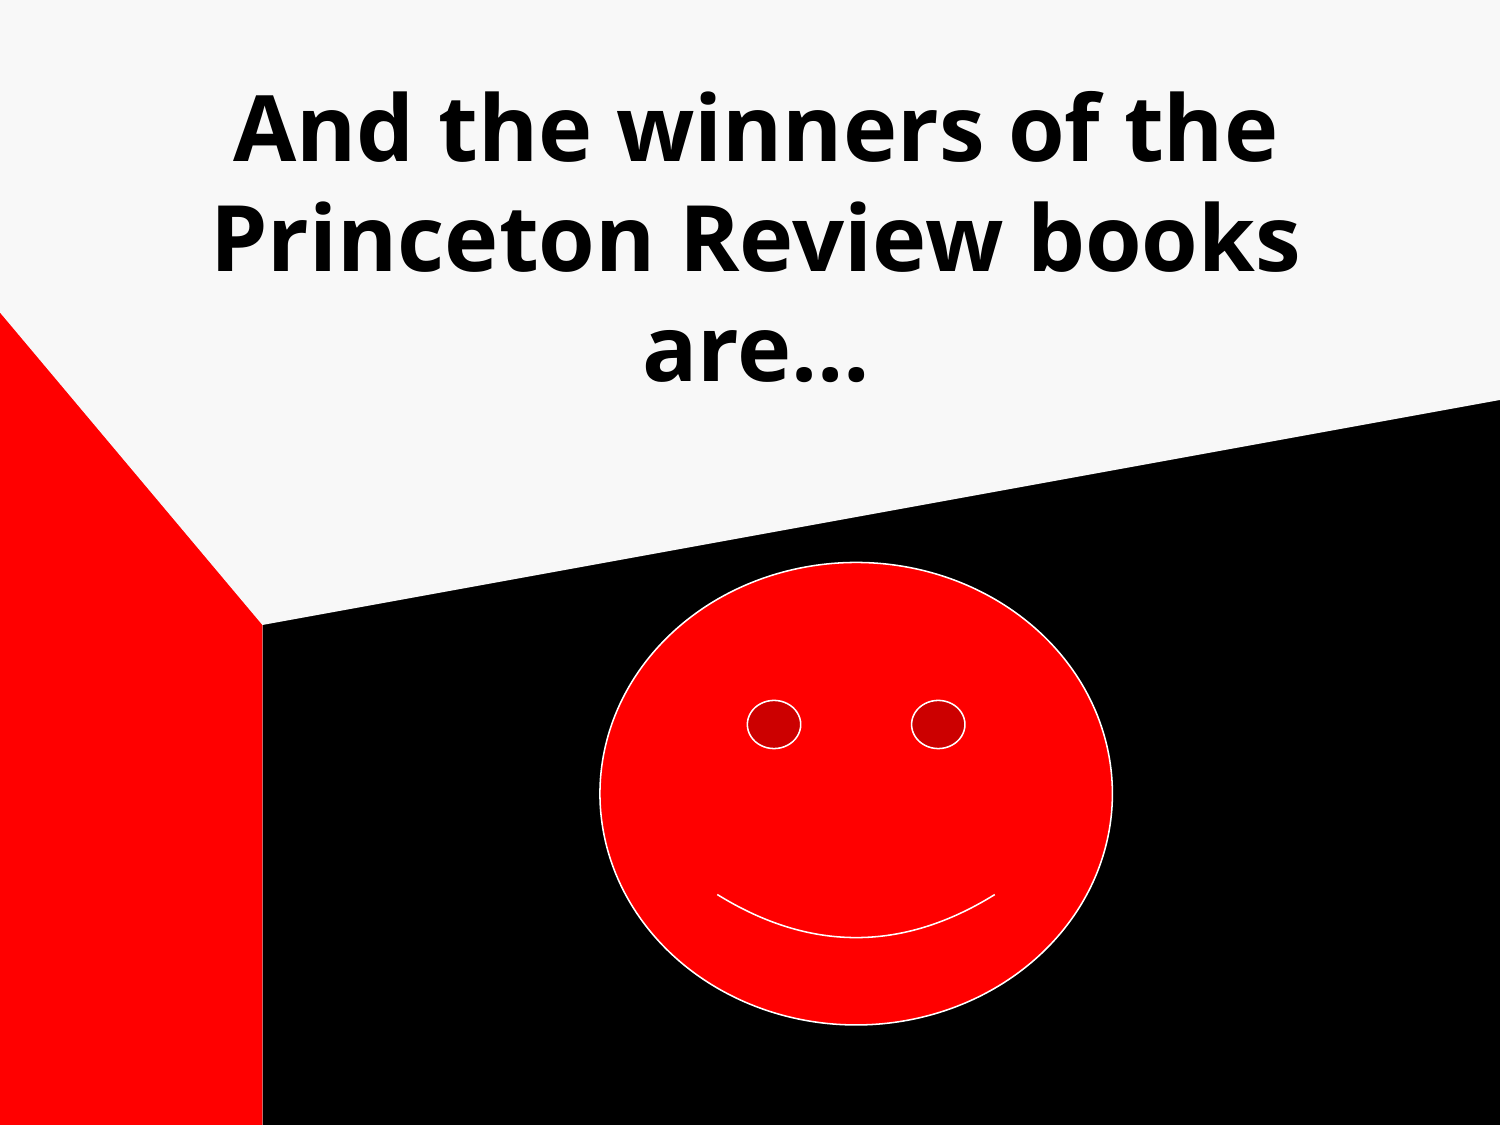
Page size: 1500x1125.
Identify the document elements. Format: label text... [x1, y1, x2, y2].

text_box [599, 562, 1113, 1025]
title And the winners of the Princeton Review books are… [87, 62, 1426, 451]
